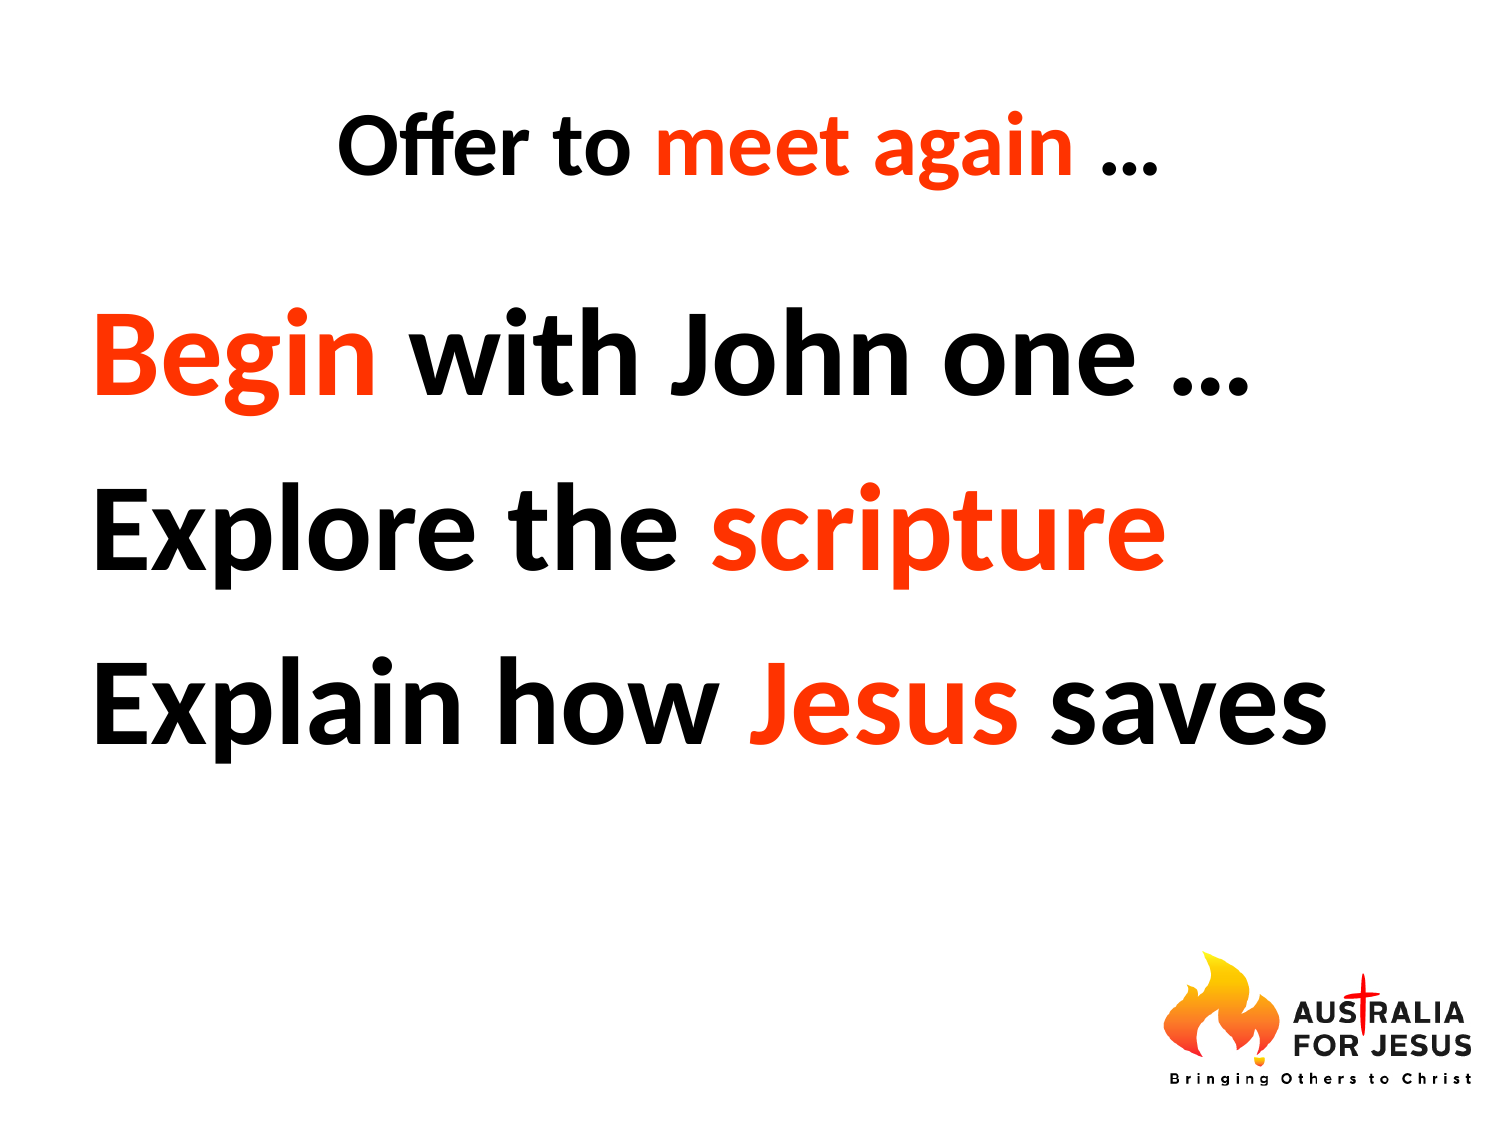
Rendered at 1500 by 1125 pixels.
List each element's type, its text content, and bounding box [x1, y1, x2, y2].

picture [1163, 950, 1471, 1086]
title Offer to meet again … [75, 45, 1425, 233]
list Begin with John one … Explore the scripture Explain how Jesus saves [75, 262, 1425, 1005]
